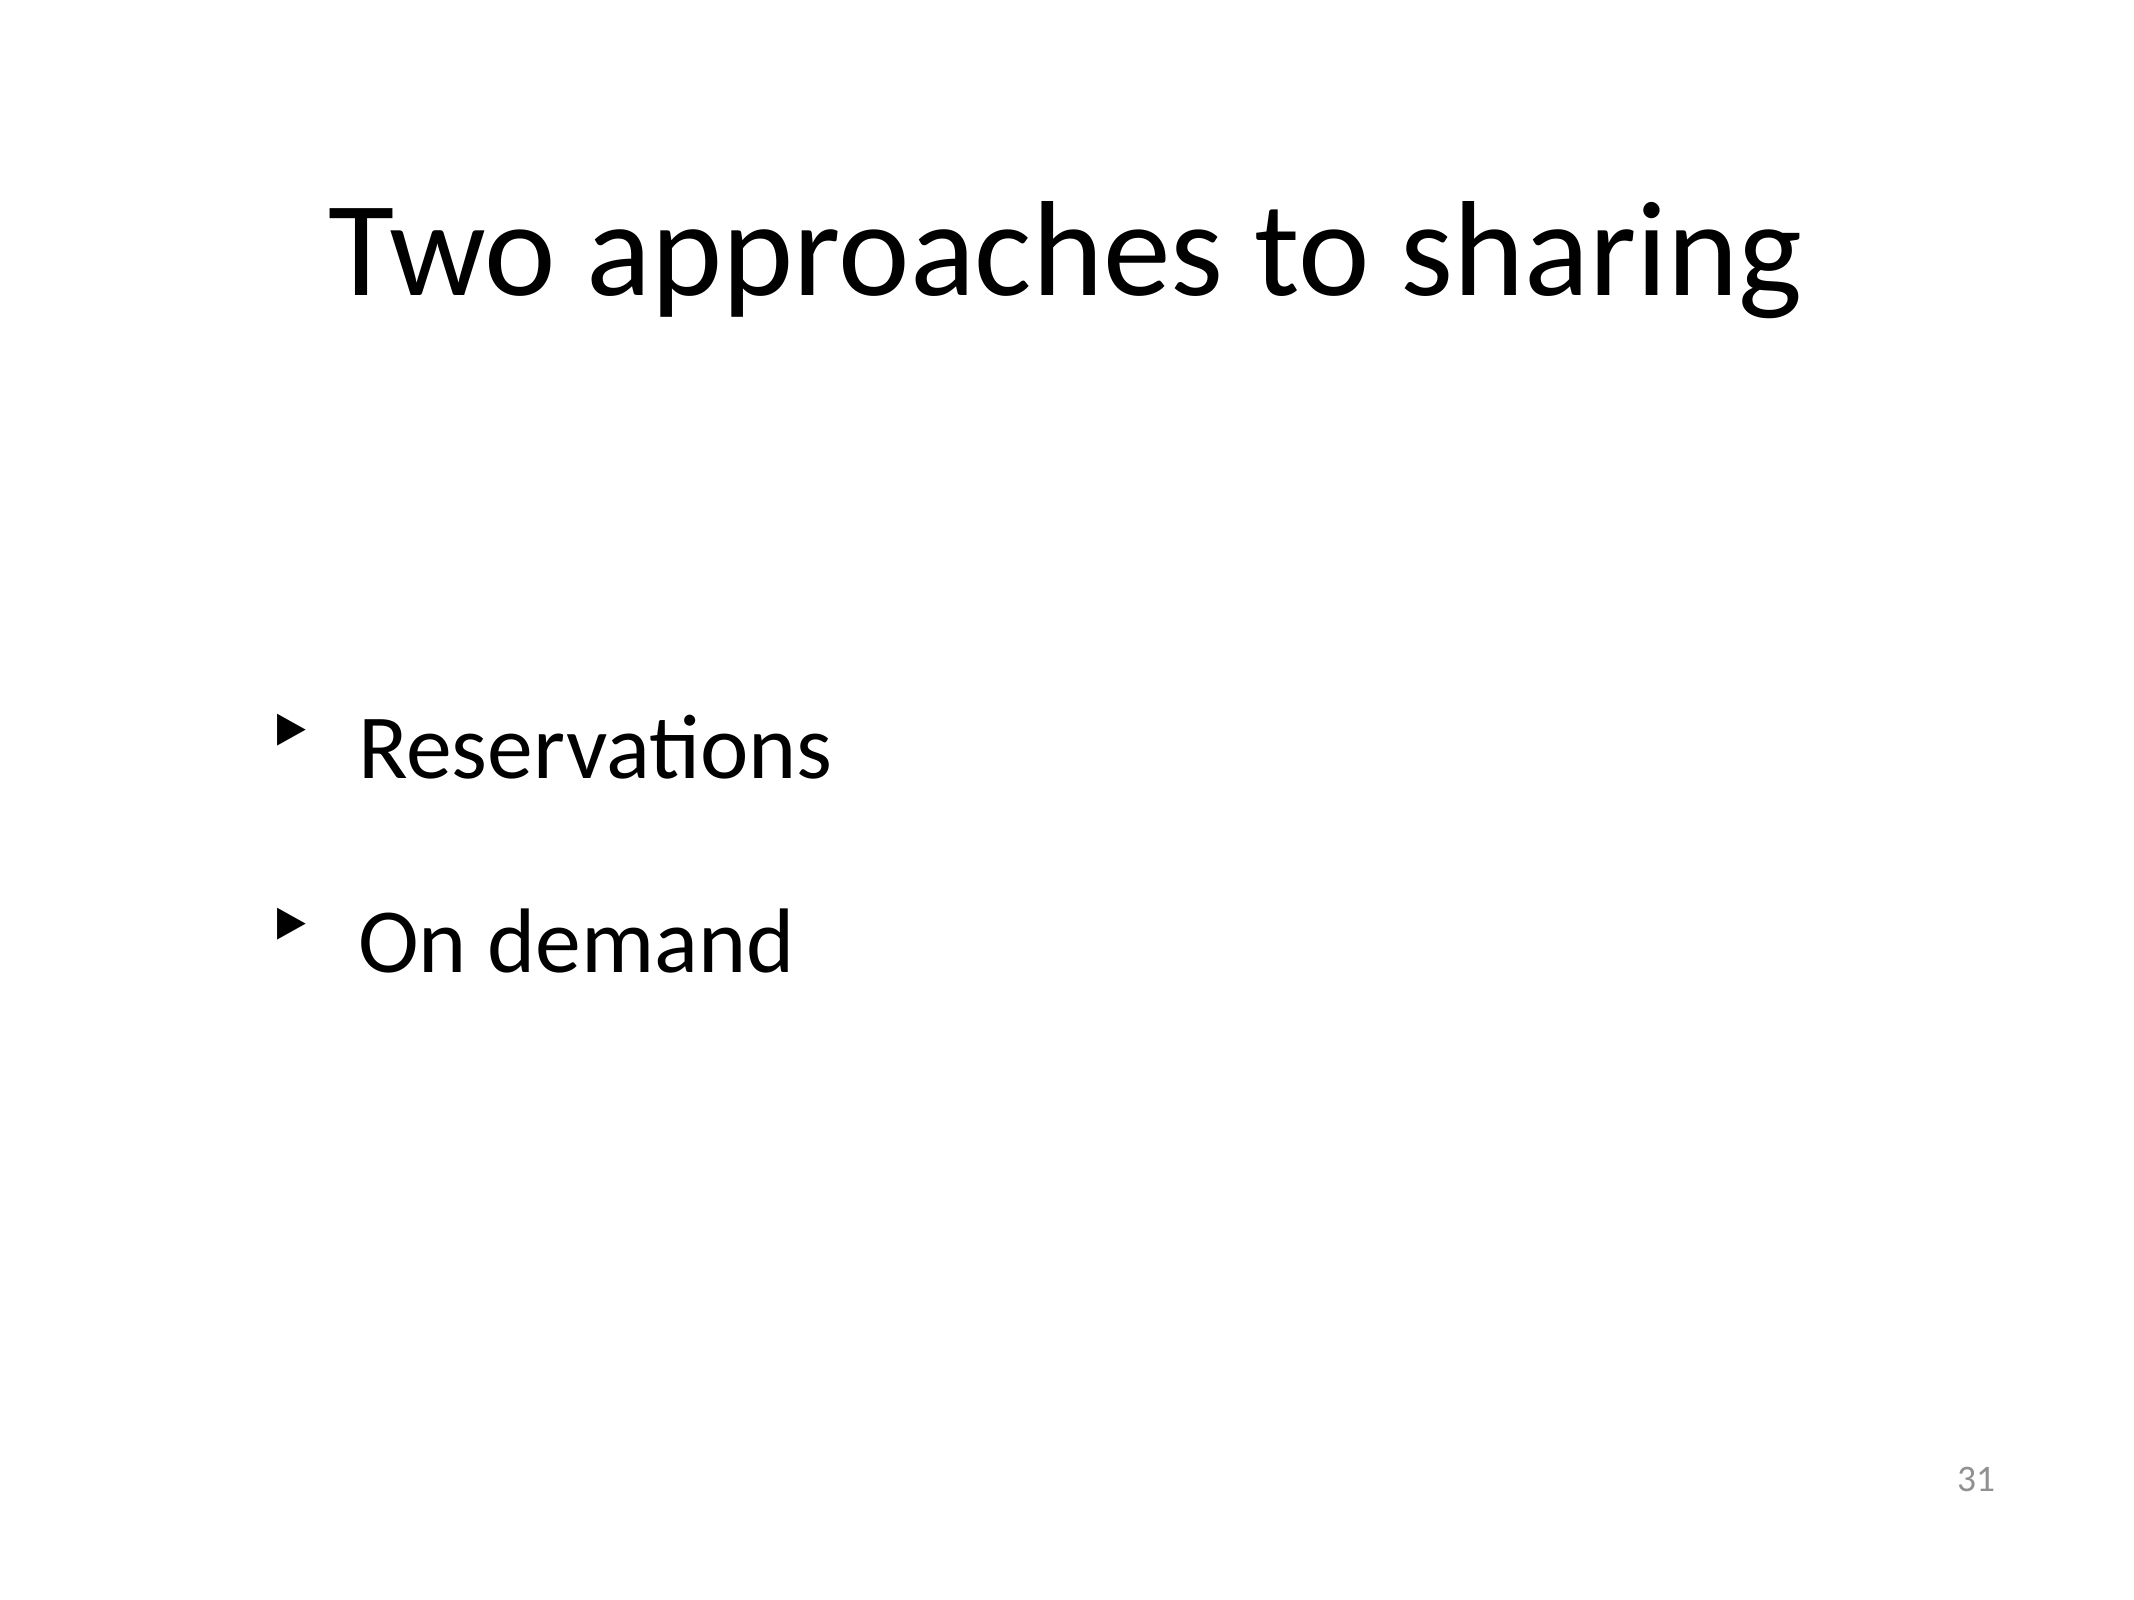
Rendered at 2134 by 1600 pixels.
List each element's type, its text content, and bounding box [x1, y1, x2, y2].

title Two approaches to sharing [207, 41, 1926, 443]
slide_number 31 [1955, 1453, 1997, 1502]
list Reservations On demand [203, 453, 2047, 1418]
